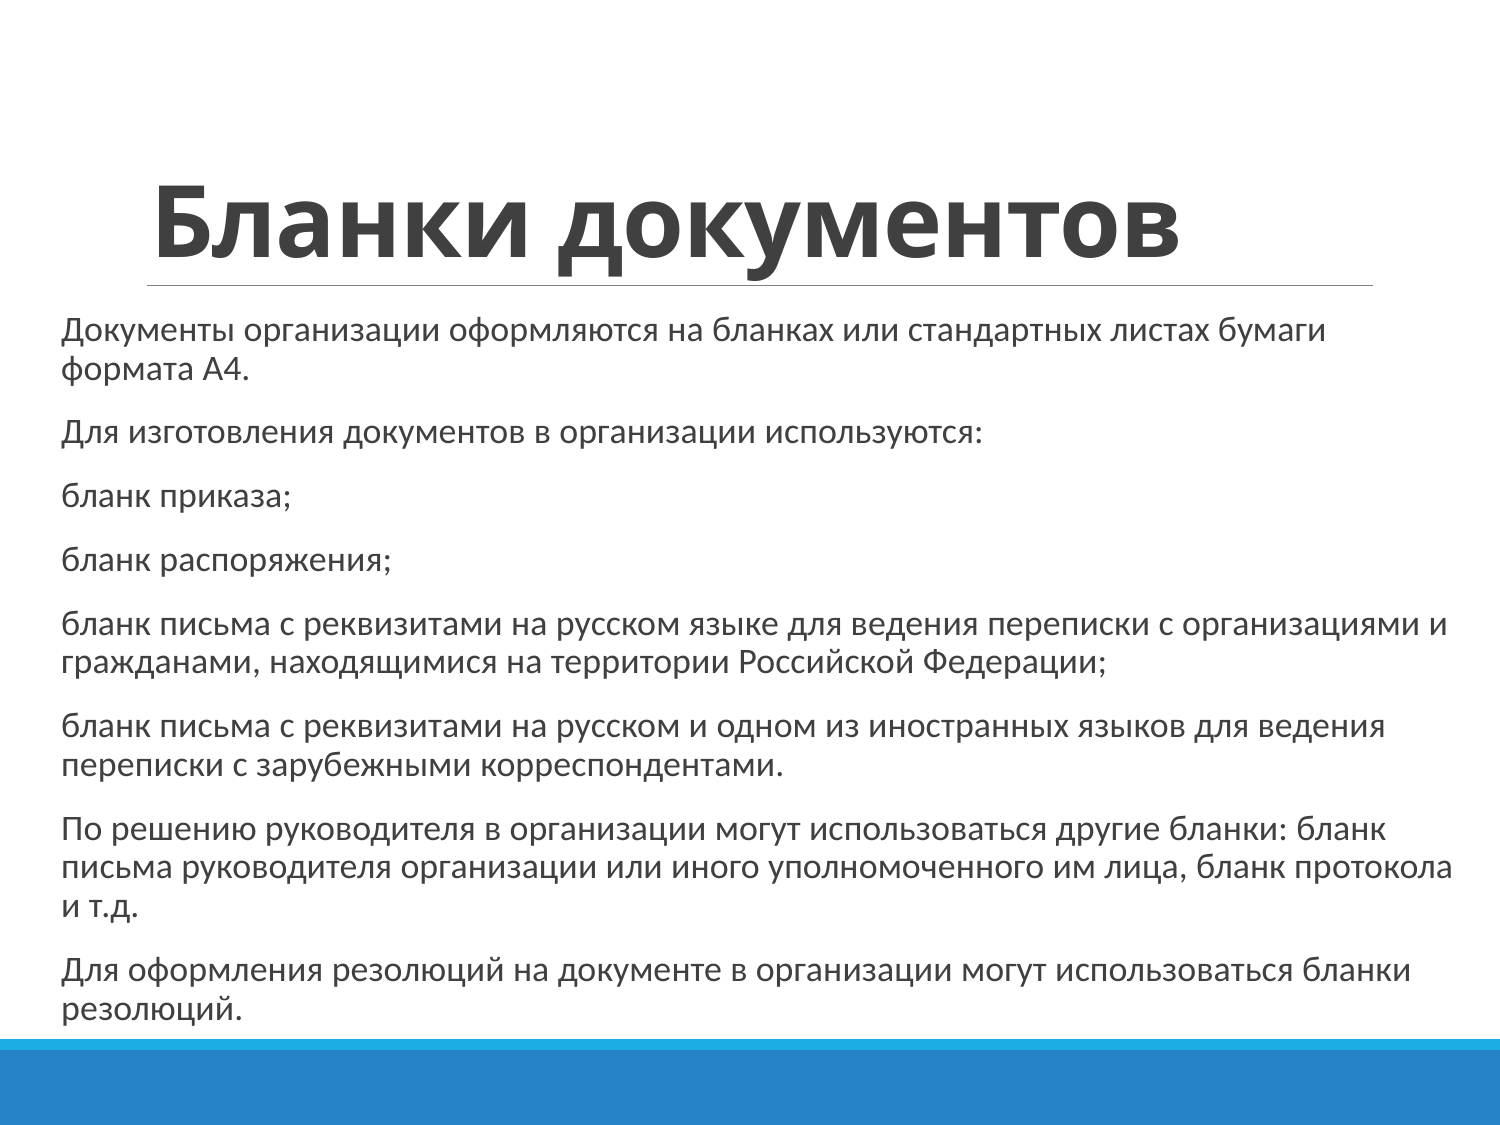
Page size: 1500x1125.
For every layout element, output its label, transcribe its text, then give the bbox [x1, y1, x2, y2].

title Бланки документов [135, 47, 1373, 285]
list Документы организации оформляются на бланках или стандартных листах бумаги формата А4. Для изготовления документов в организации используются: бланк приказа; бланк распоряжения; бланк письма с реквизитами на русском языке для ведения переписки с организациями и гражданами, находящимися на территории Российской Федерации; бланк письма с реквизитами на русском и одном из иностранных языков для ведения переписки с зарубежными корреспондентами. По решению руководителя в организации могут использоваться другие бланки: бланк письма руководителя организации или иного уполномоченного им лица, бланк протокола и т.д. Для оформления резолюций на документе в организации могут использоваться бланки резолюций. [47, 302, 1461, 1041]
